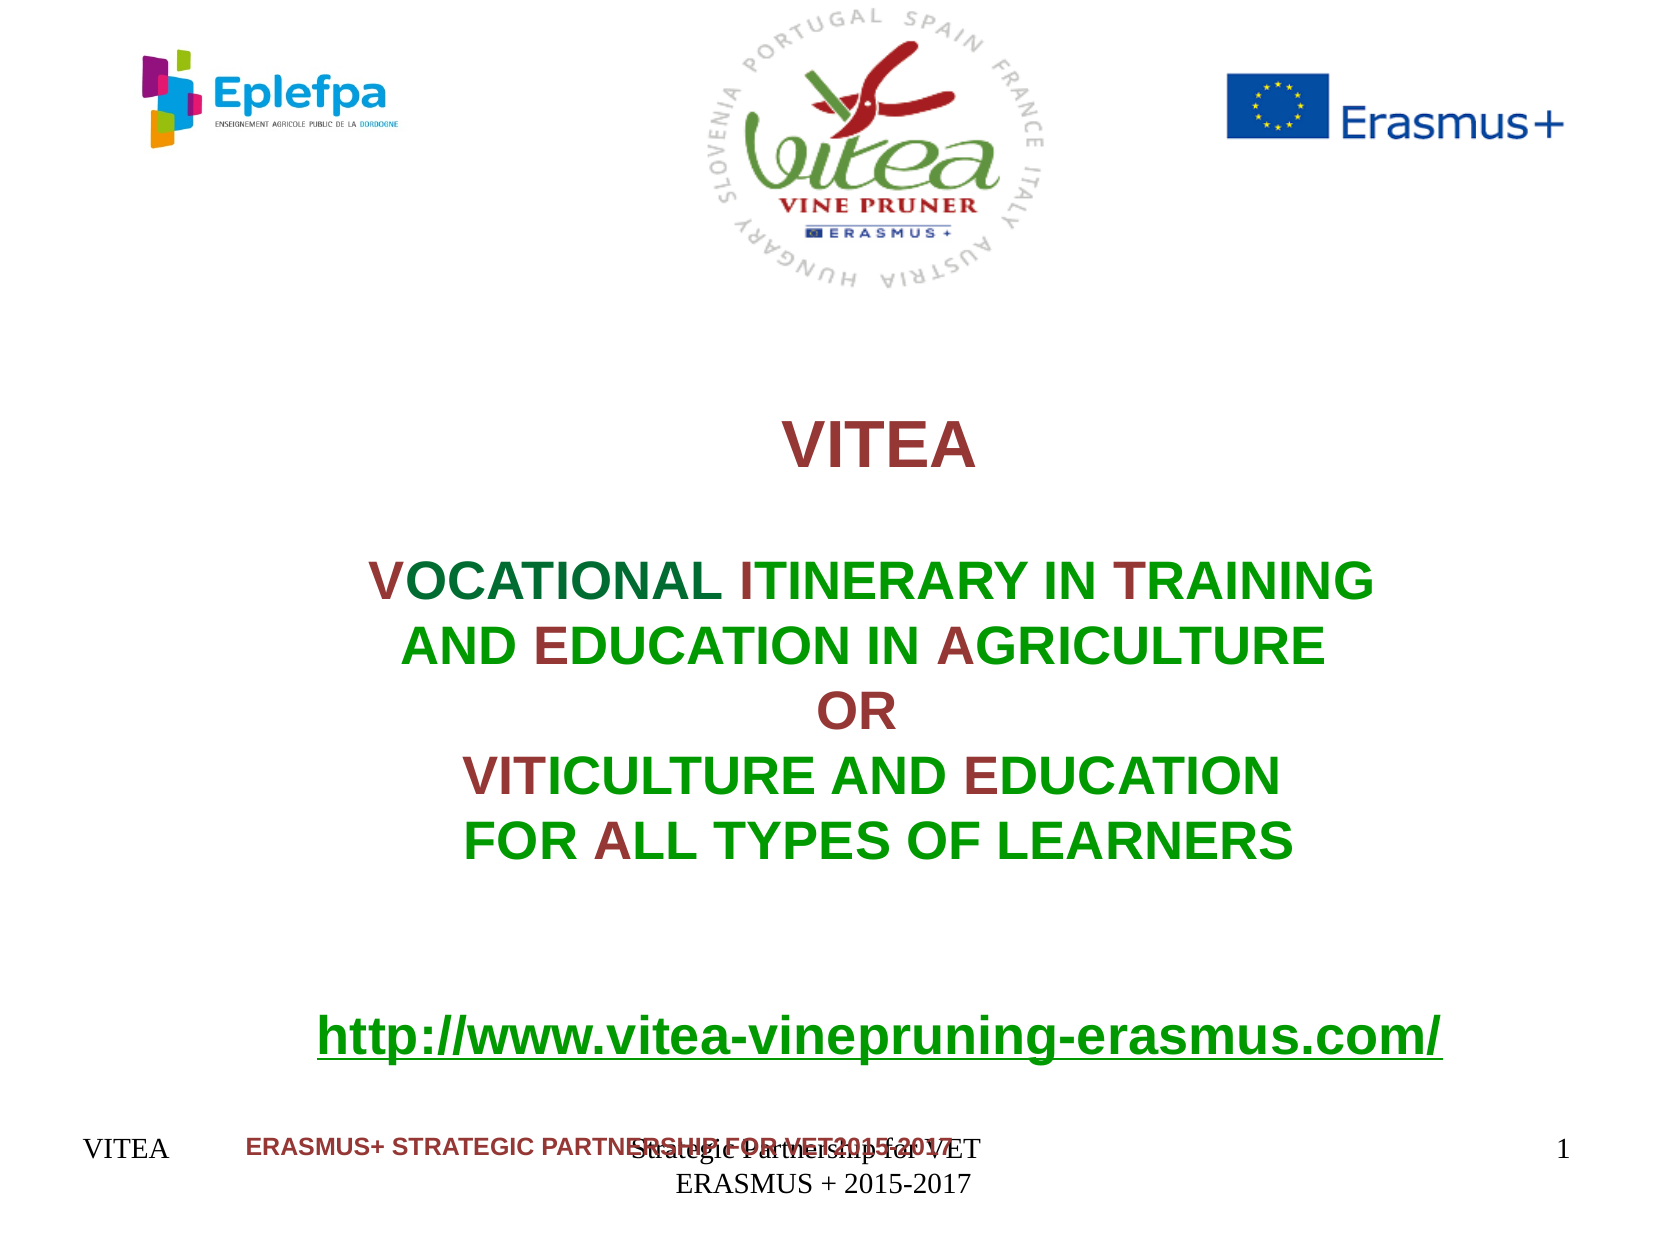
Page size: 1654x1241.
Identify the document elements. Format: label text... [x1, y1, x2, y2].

text_box [708, 11, 1065, 307]
picture [1225, 69, 1581, 152]
title VITEA VOCATIONAL ITINERARY IN TRAINING AND EDUCATION IN AGRICULTURE OR VITICULTURE AND EDUCATION FOR ALL TYPES OF LEARNERS http://www.vitea-vinepruning-erasmus.com/ ERASMUS+ STRATEGIC PARTNERSHIP FOR VET2015-2017 [141, 0, 1619, 1241]
slide_number VITEA [82, 1129, 141, 1216]
picture [697, 0, 1055, 296]
picture [111, 22, 431, 177]
